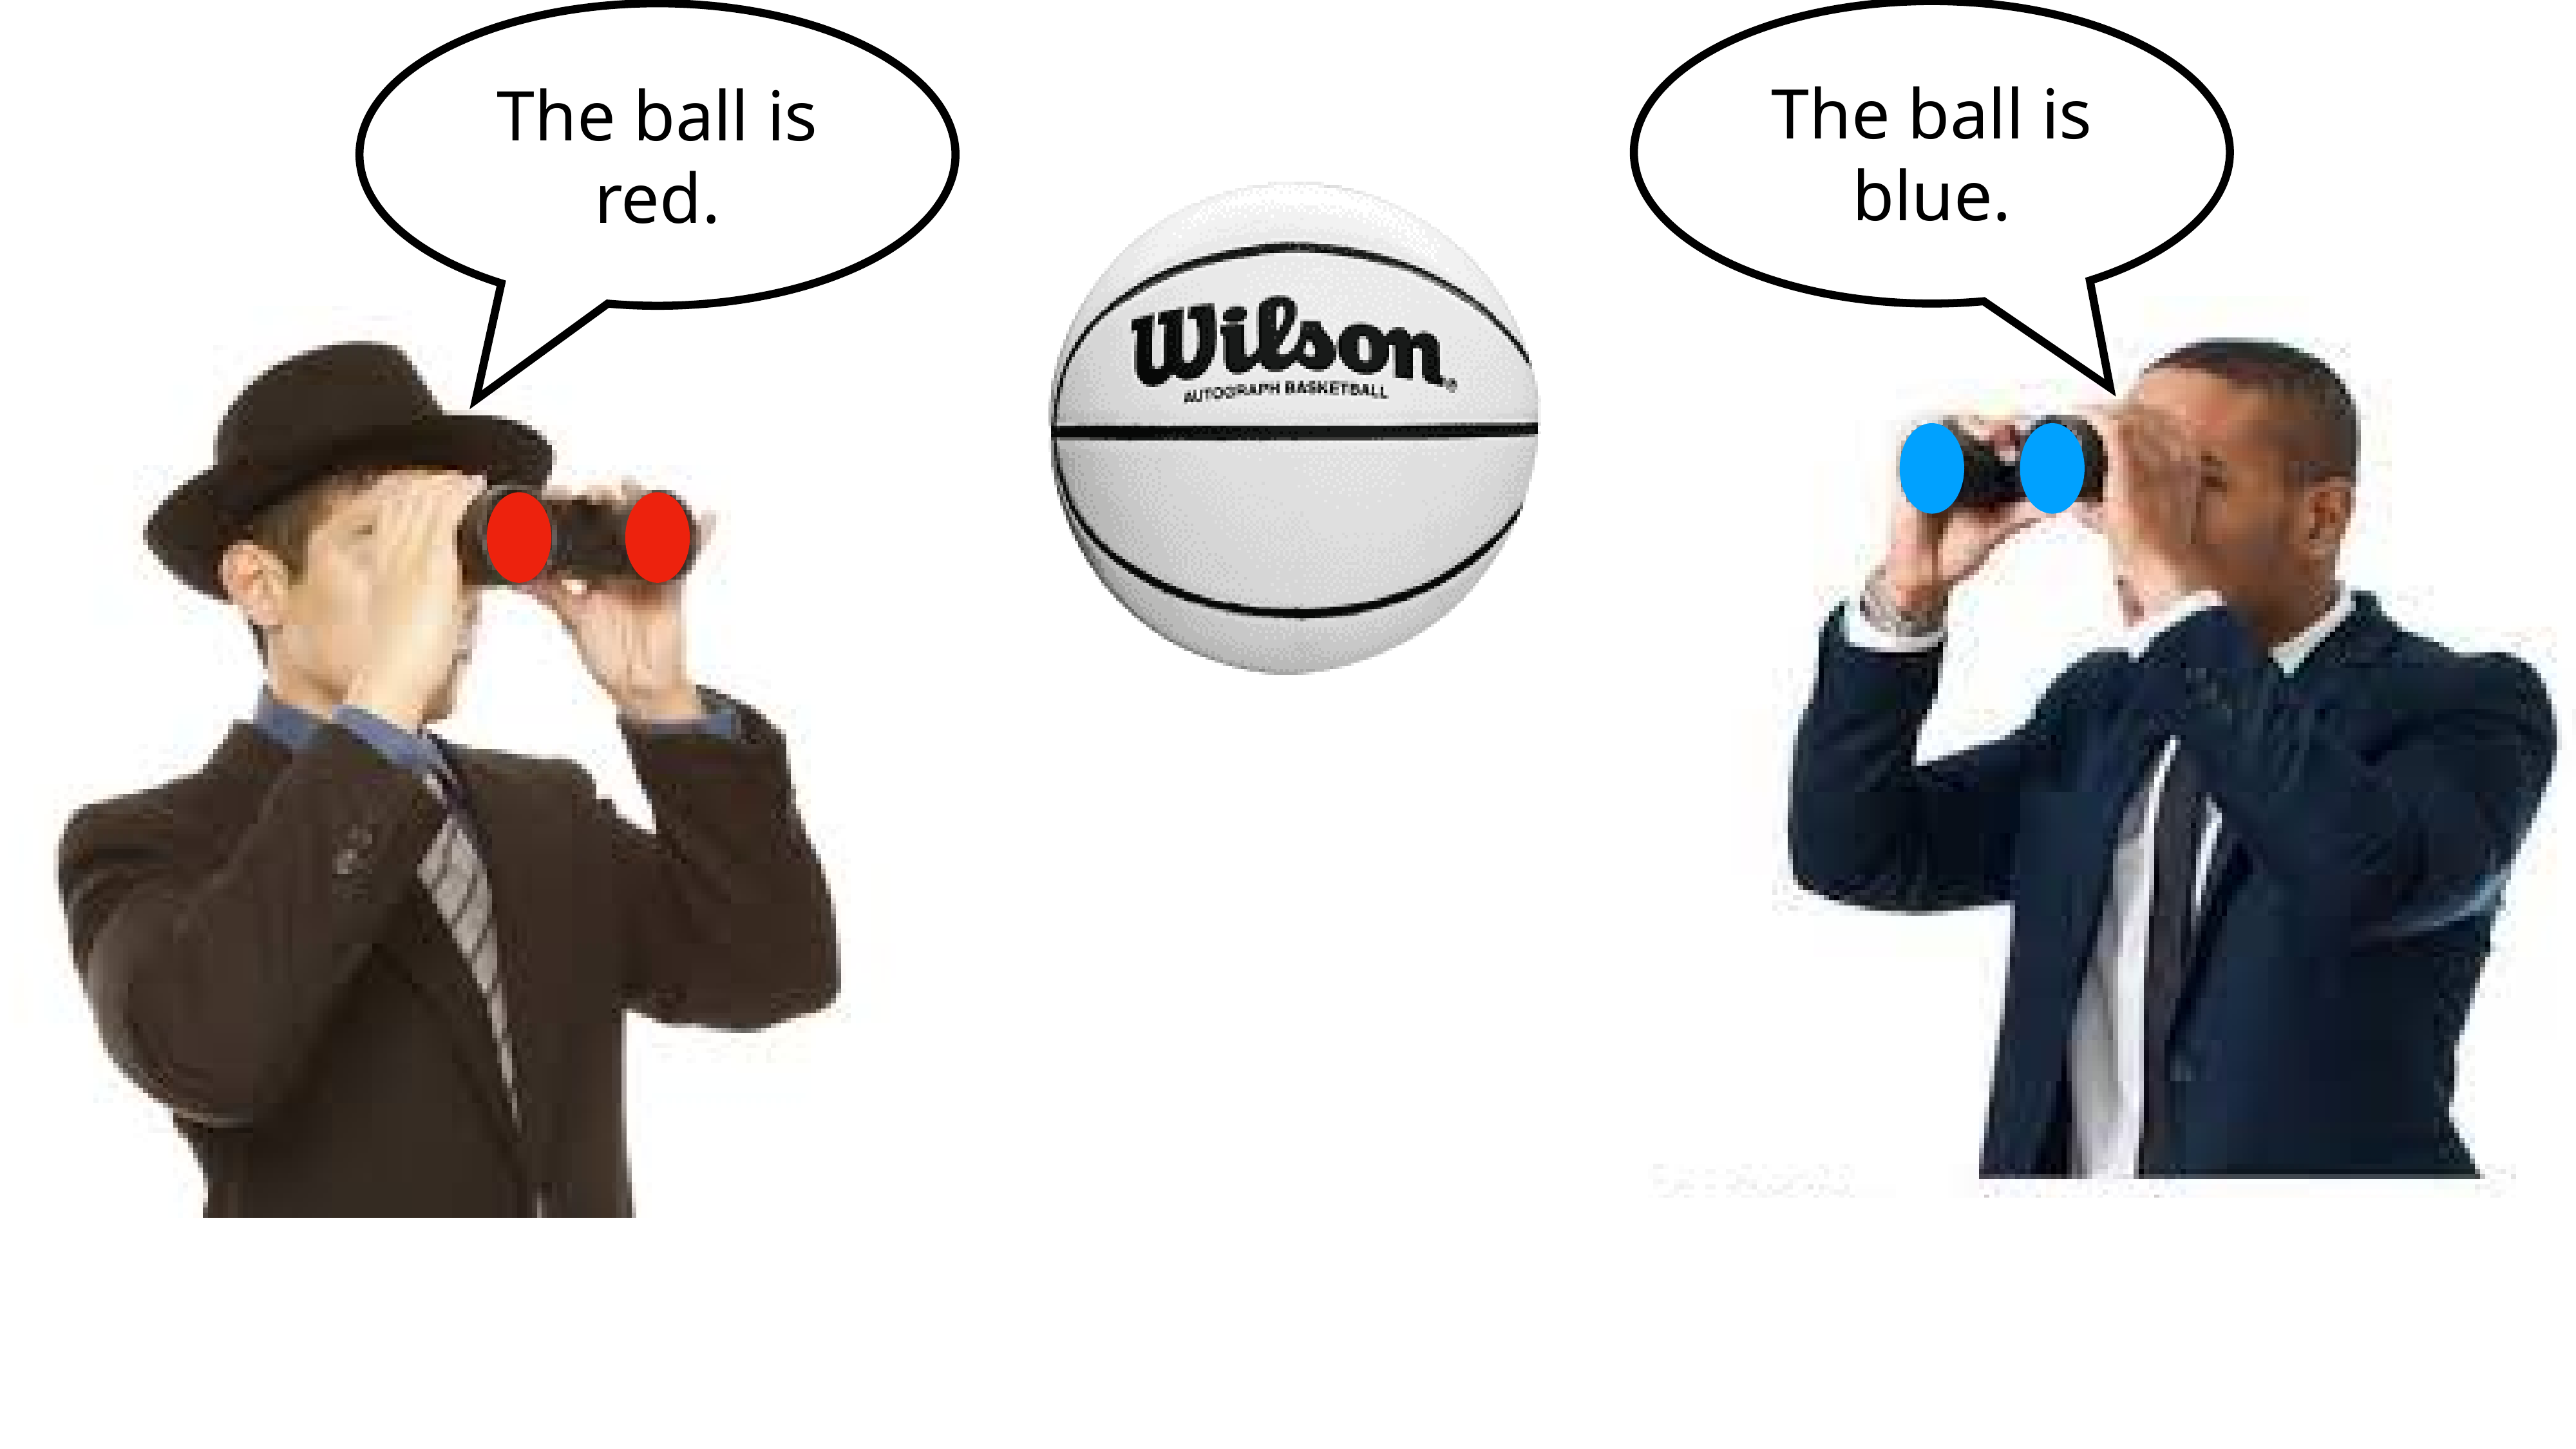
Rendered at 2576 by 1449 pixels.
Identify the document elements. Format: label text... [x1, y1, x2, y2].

text_box The ball is blue. [1634, 1, 2230, 296]
text_box The ball is red. [359, 3, 956, 306]
picture [0, 0, 1542, 1218]
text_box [1224, 296, 2576, 1307]
